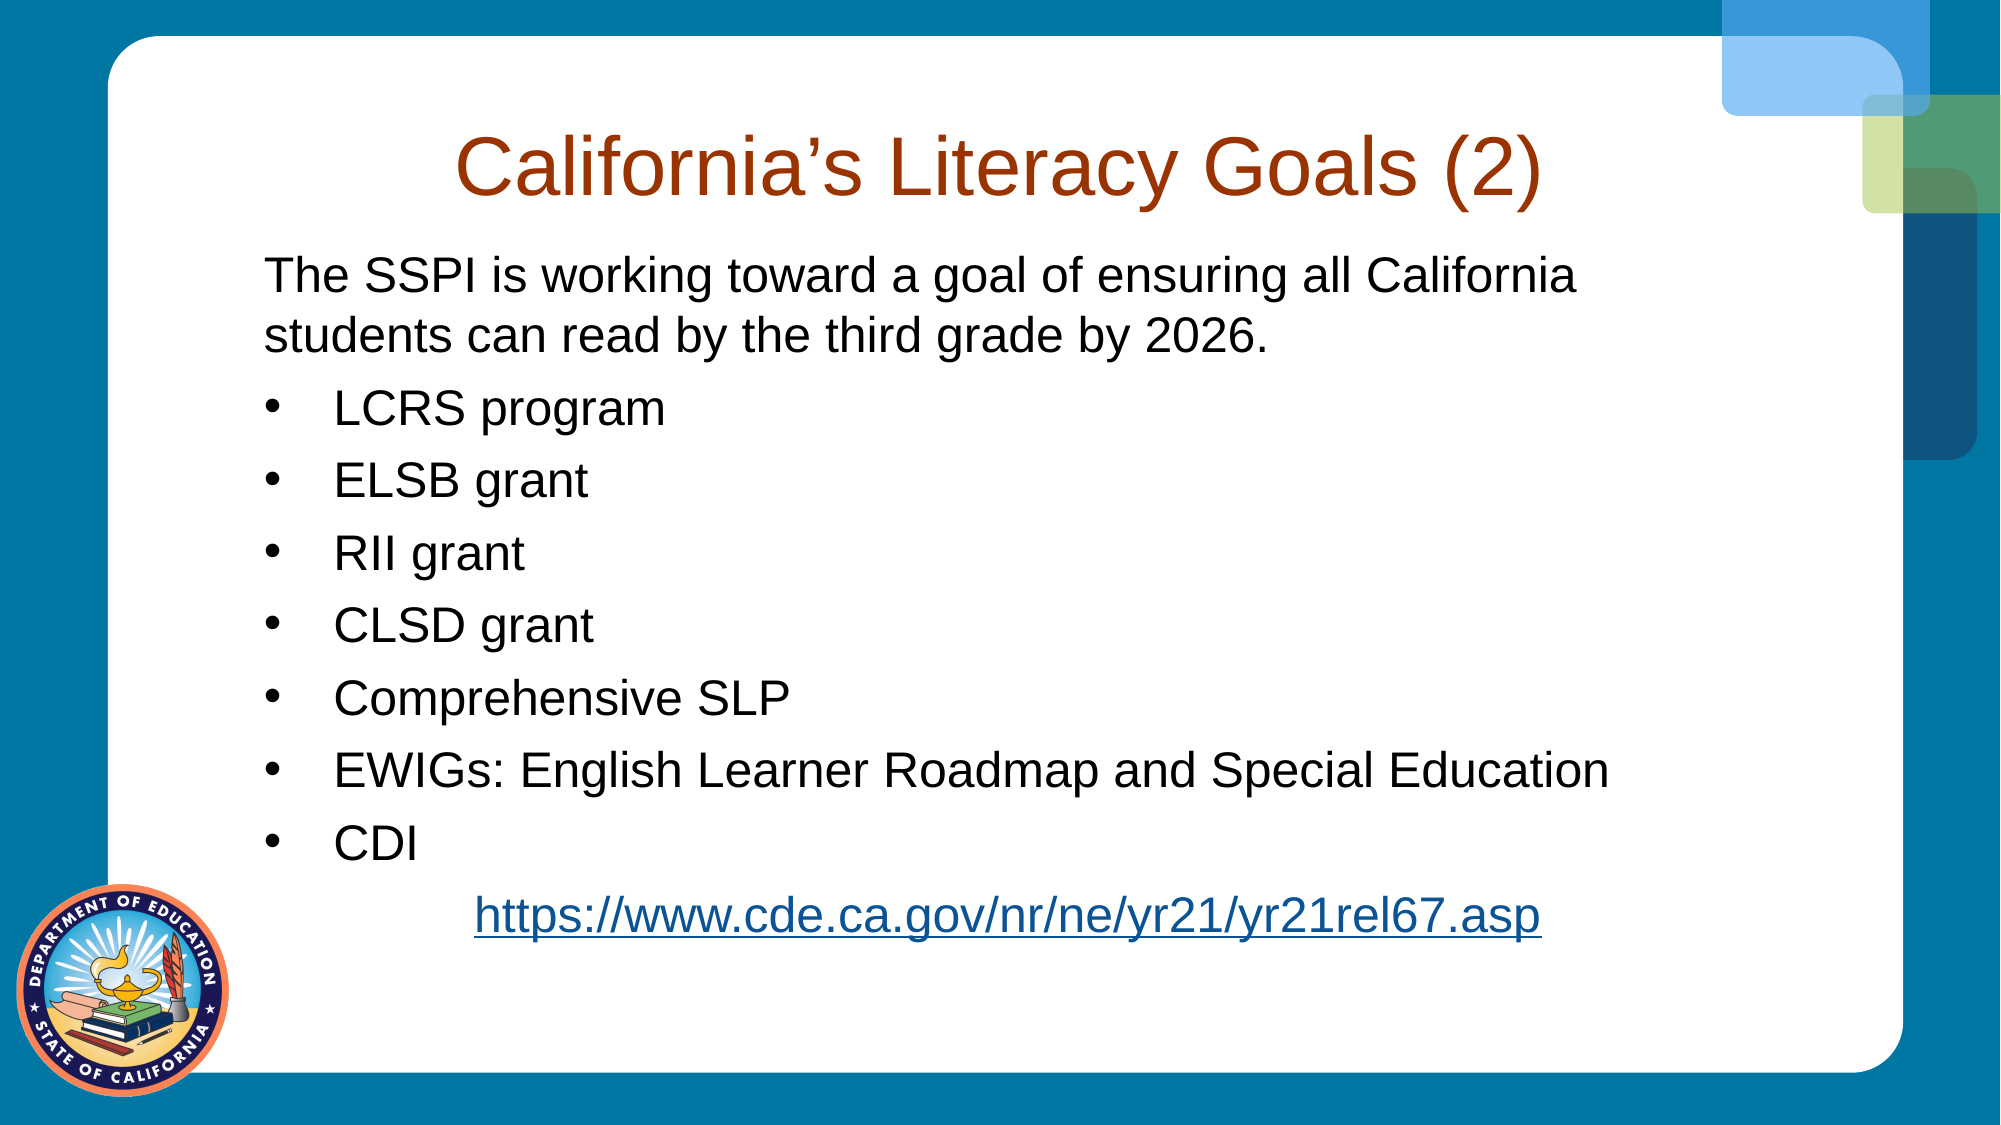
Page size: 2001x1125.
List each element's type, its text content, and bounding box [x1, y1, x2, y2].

picture [17, 884, 229, 1096]
list The SSPI is working toward a goal of ensuring all California students can read by the third grade by 2026. LCRS program ELSB grant RII grant CLSD grant Comprehensive SLP EWIGs: English Learner Roadmap and Special Education CDI https://www.cde.ca.gov/nr/ne/yr21/yr21rel67.asp [222, 237, 1778, 951]
title California’s Literacy Goals (2) [222, 59, 1778, 237]
